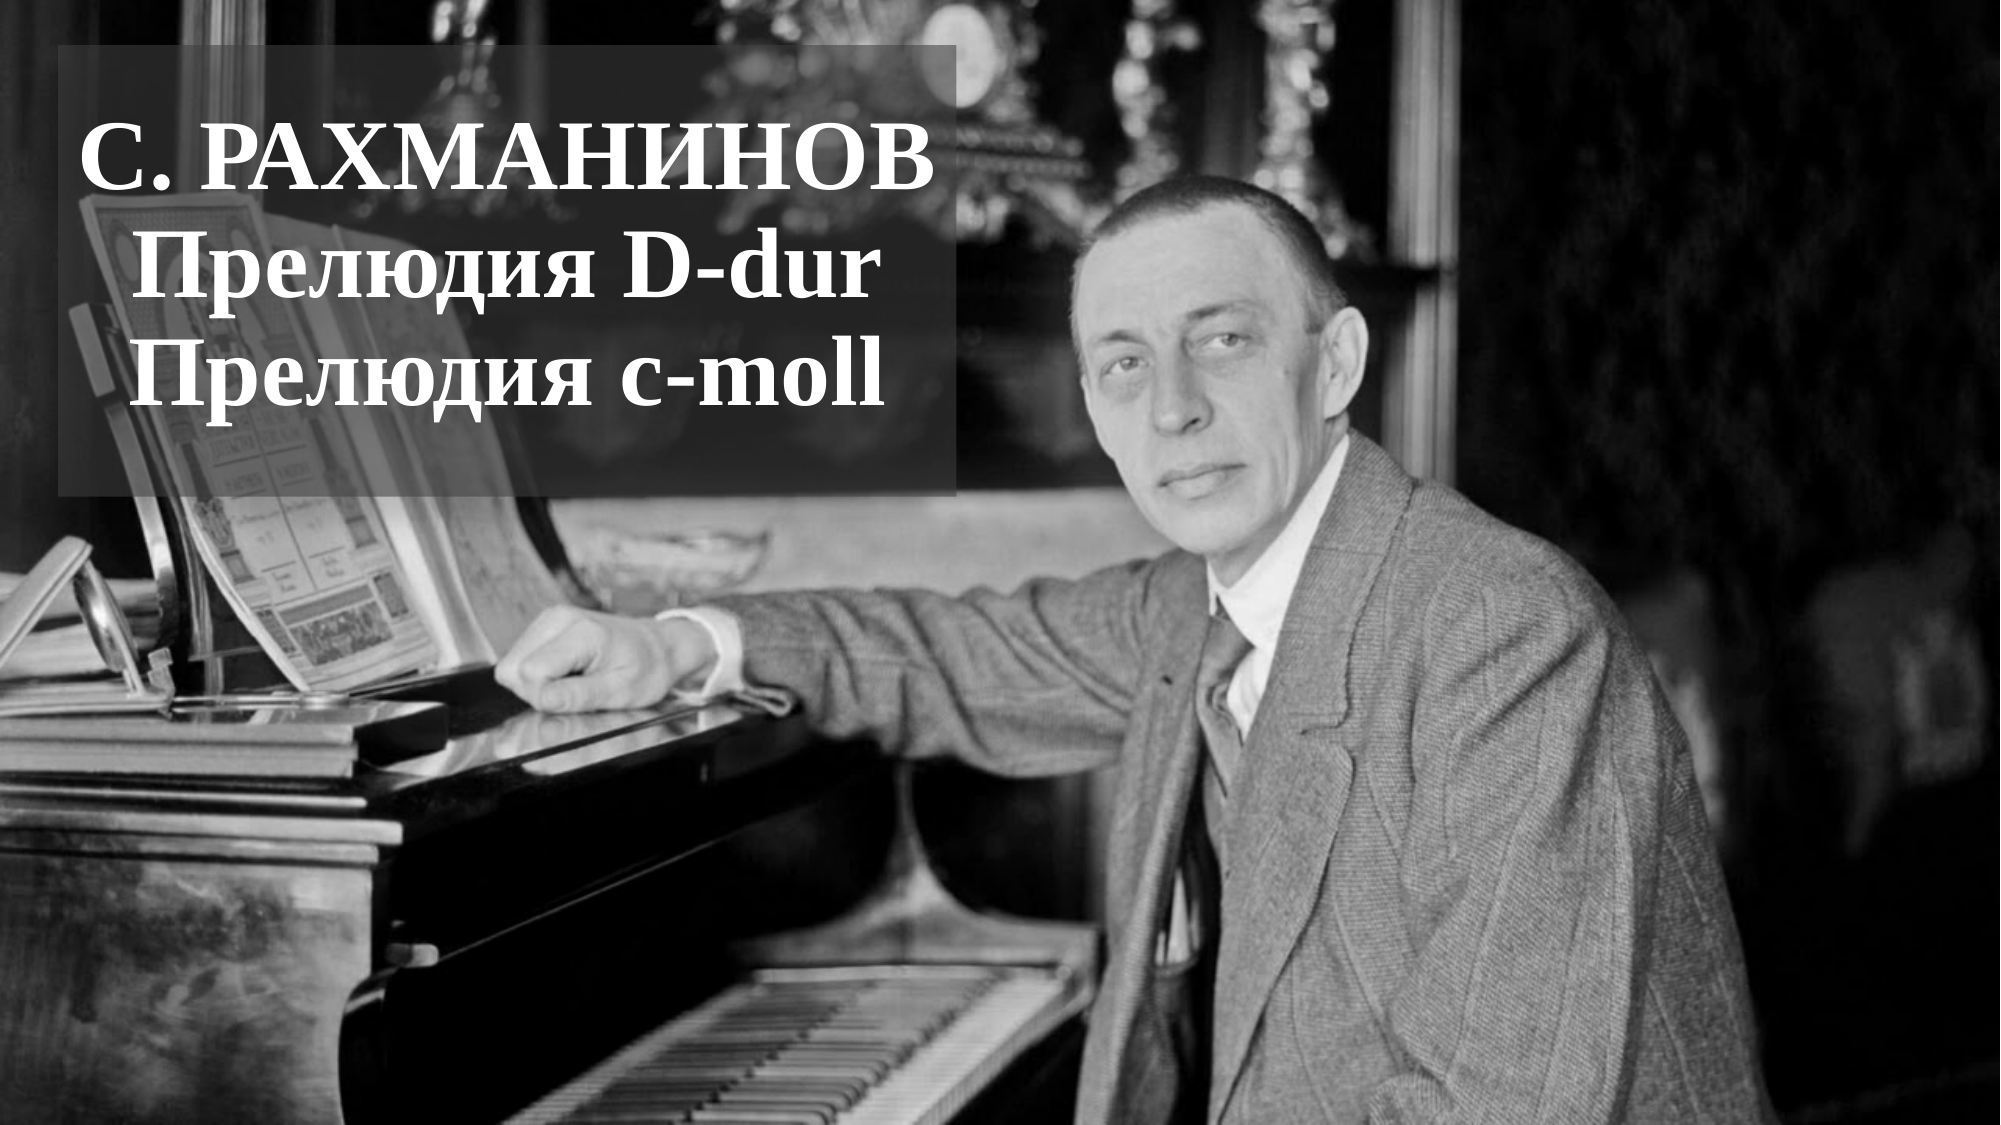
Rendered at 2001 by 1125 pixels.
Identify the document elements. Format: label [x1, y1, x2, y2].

list [0, 0, 2000, 1125]
